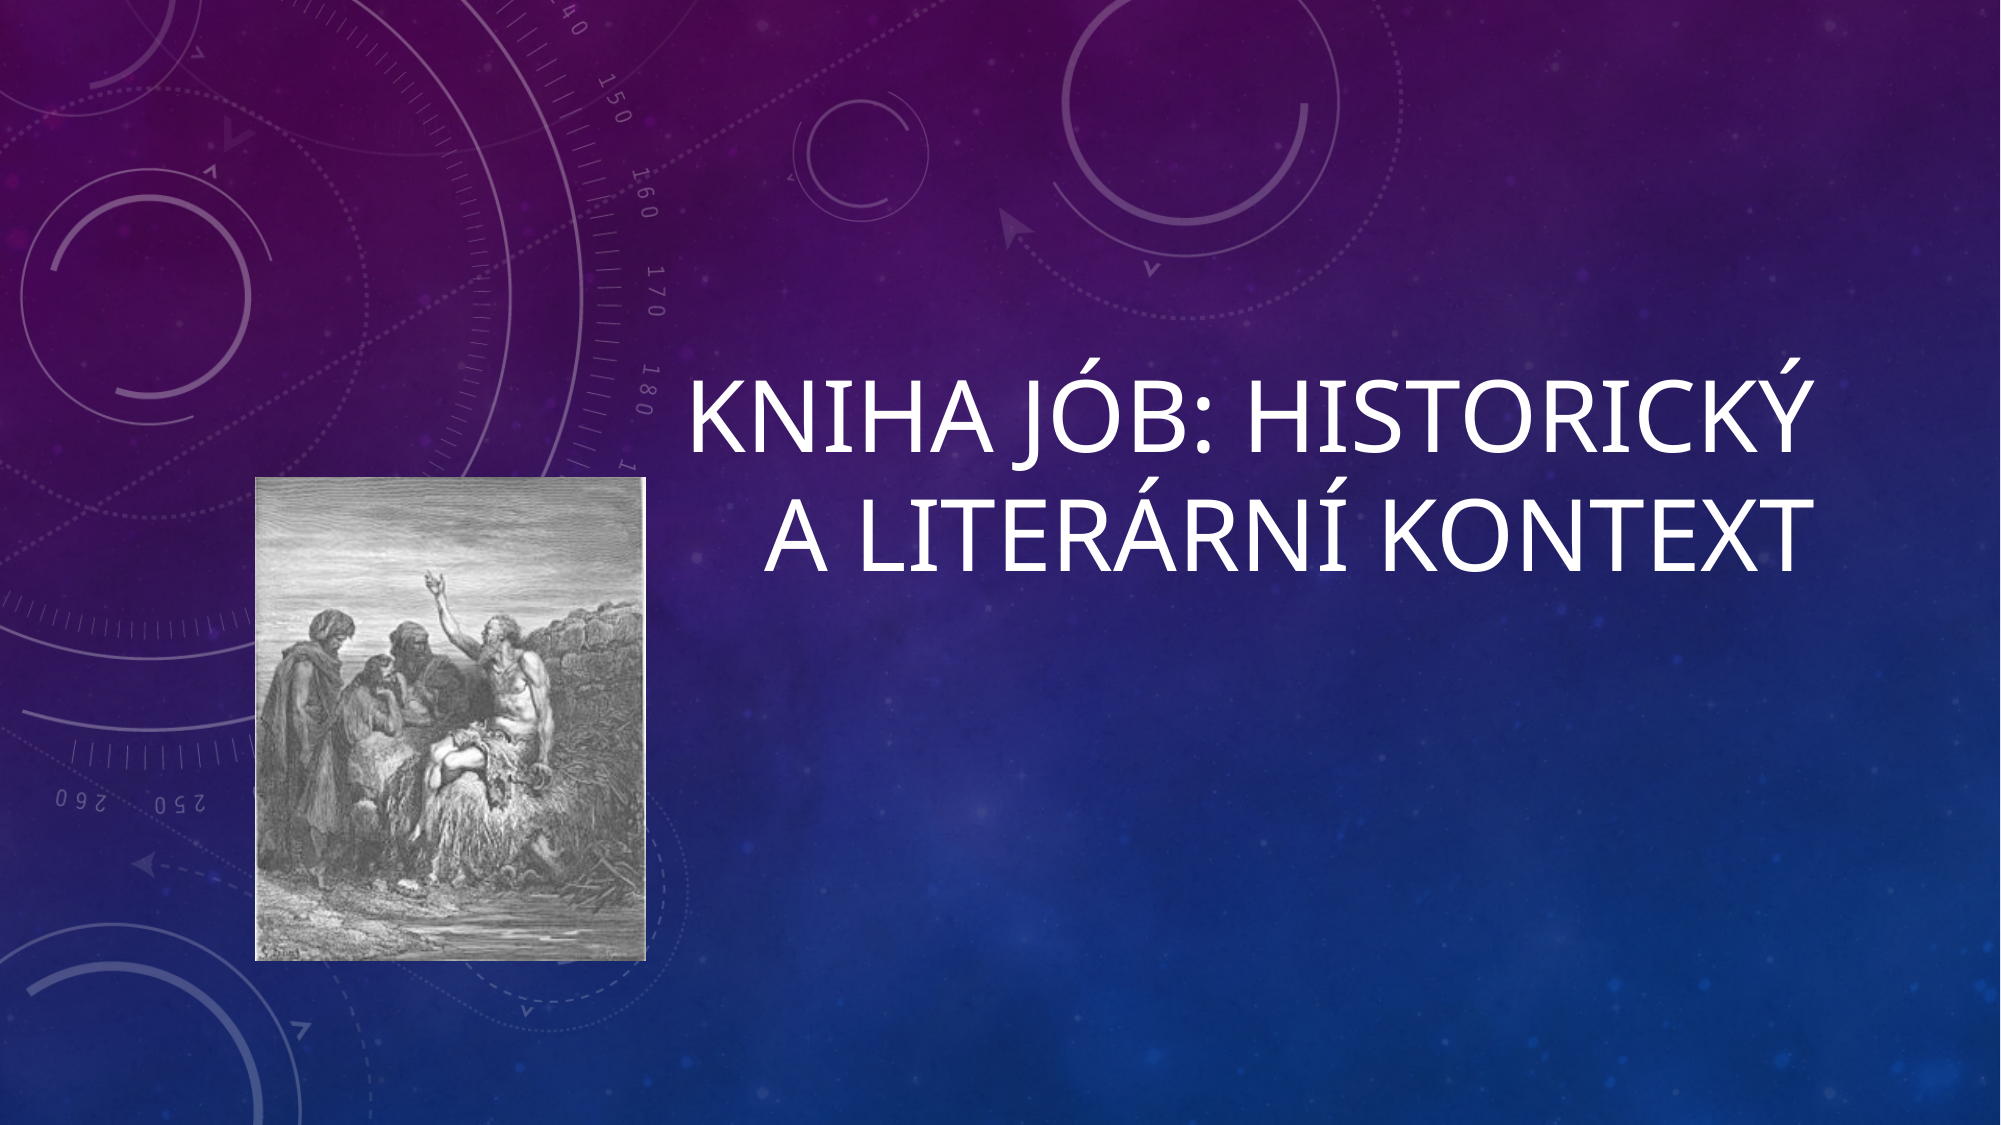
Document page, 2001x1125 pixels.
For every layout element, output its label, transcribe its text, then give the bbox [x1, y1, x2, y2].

picture [0, 0, 2001, 1125]
title Kniha Jób: Historický a literární kontext [650, 322, 1831, 720]
